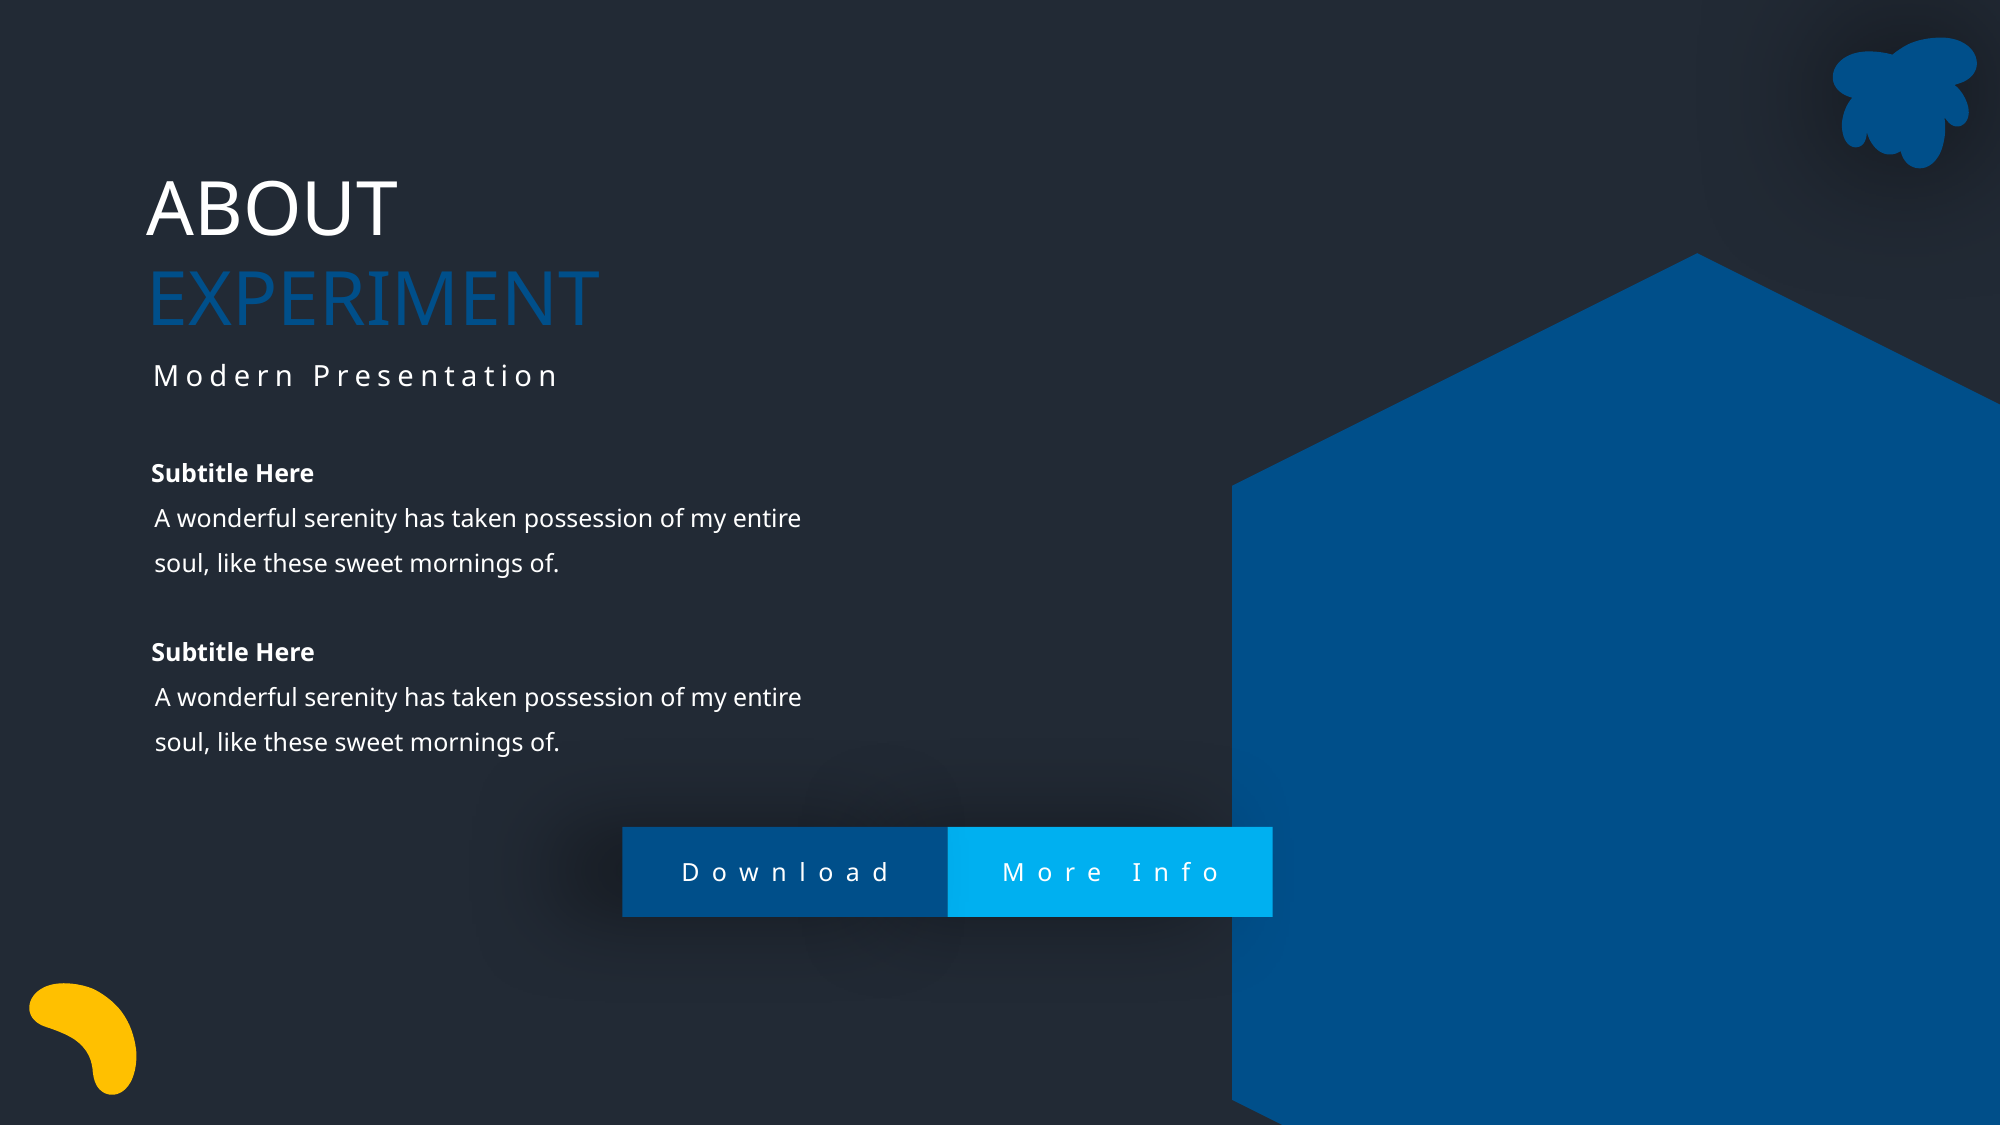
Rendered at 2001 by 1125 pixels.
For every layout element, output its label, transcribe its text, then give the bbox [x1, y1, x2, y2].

text_box A wonderful serenity has taken possession of my entire soul, like these sweet mornings of. [139, 480, 833, 585]
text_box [622, 826, 1273, 917]
text_box A wonderful serenity has taken possession of my entire soul, like these sweet mornings of. [140, 659, 833, 764]
text_box [28, 982, 138, 1096]
text_box Subtitle Here [136, 620, 330, 674]
text_box Subtitle Here [136, 441, 330, 495]
text_box ABOUT EXPERIMENT [131, 152, 791, 348]
text_box Modern Presentation [138, 349, 729, 400]
text_box [1270, 1120, 2000, 1125]
picture [947, 0, 2000, 1120]
